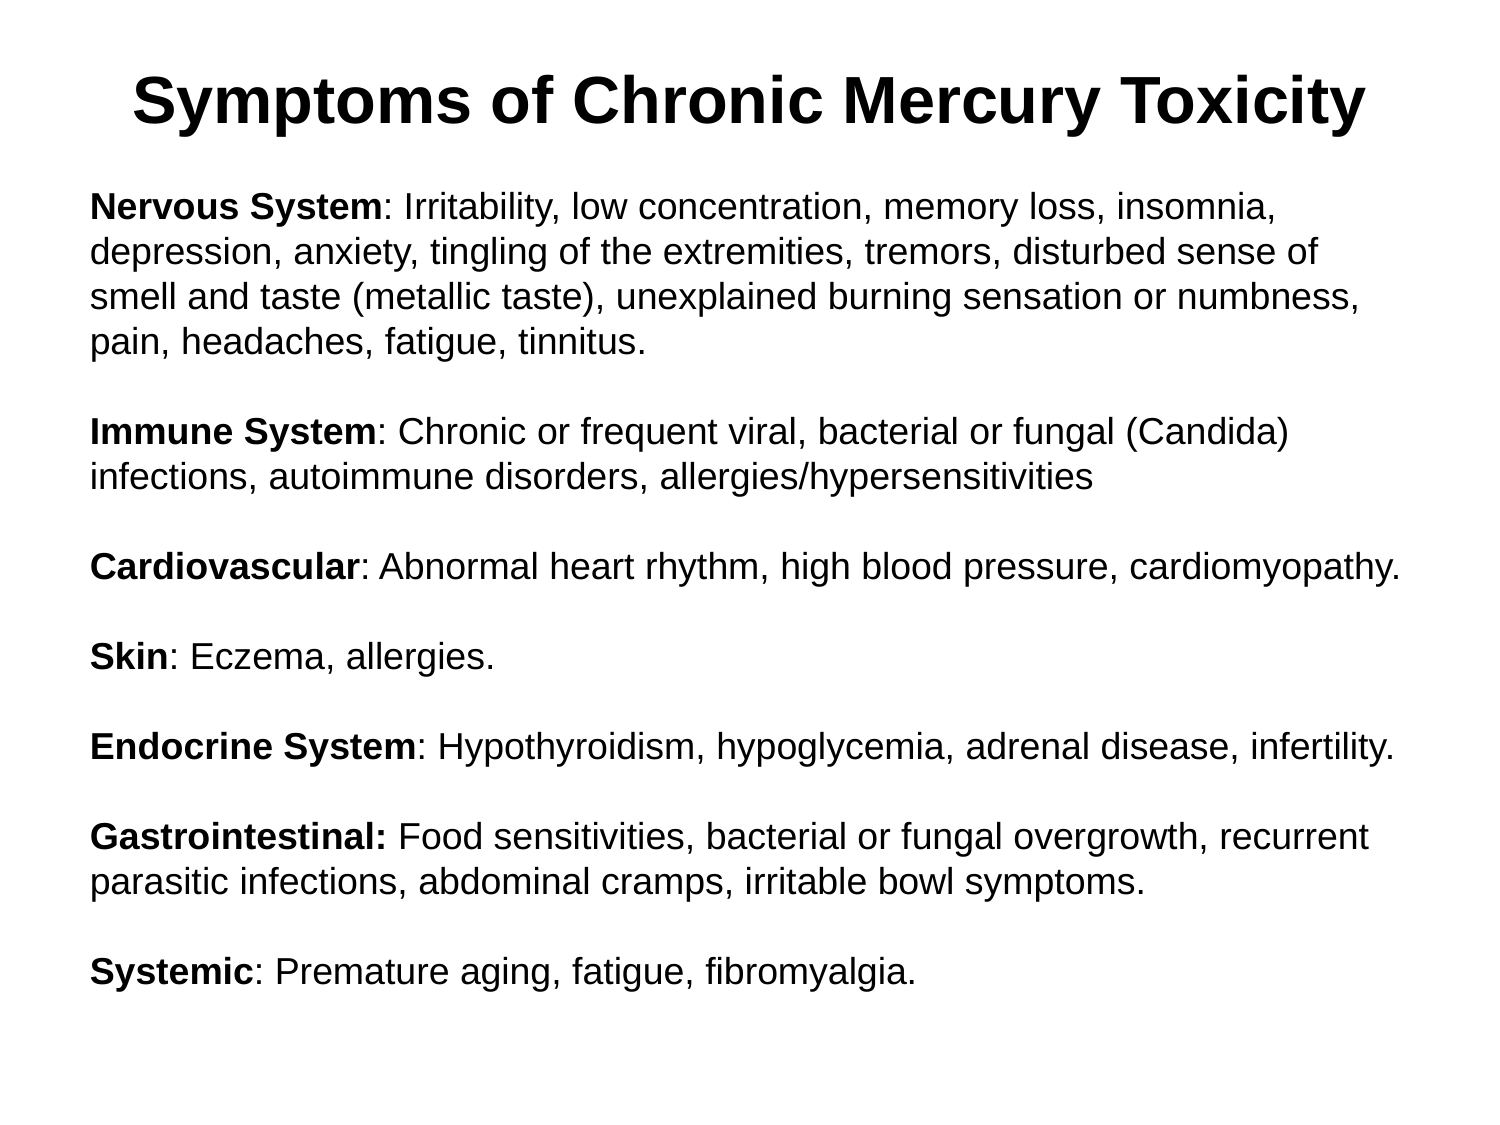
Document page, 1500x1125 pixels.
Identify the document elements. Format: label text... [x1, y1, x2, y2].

text_box Symptoms of Chronic Mercury Toxicity Nervous System: Irritability, low concentration, memory loss, insomnia, depression, anxiety, tingling of the extremities, tremors, disturbed sense of smell and taste (metallic taste), unexplained burning sensation or numbness, pain, headaches, fatigue, tinnitus. Immune System: Chronic or frequent viral, bacterial or fungal (Candida) infections, autoimmune disorders, allergies/hypersensitivities Cardiovascular: Abnormal heart rhythm, high blood pressure, cardiomyopathy. Skin: Eczema, allergies. Endocrine System: Hypothyroidism, hypoglycemia, adrenal disease, infertility. Gastrointestinal: Food sensitivities, bacterial or fungal overgrowth, recurrent parasitic infections, abdominal cramps, irritable bowl symptoms. Systemic: Premature aging, fatigue, fibromyalgia. [74, 49, 1425, 1000]
